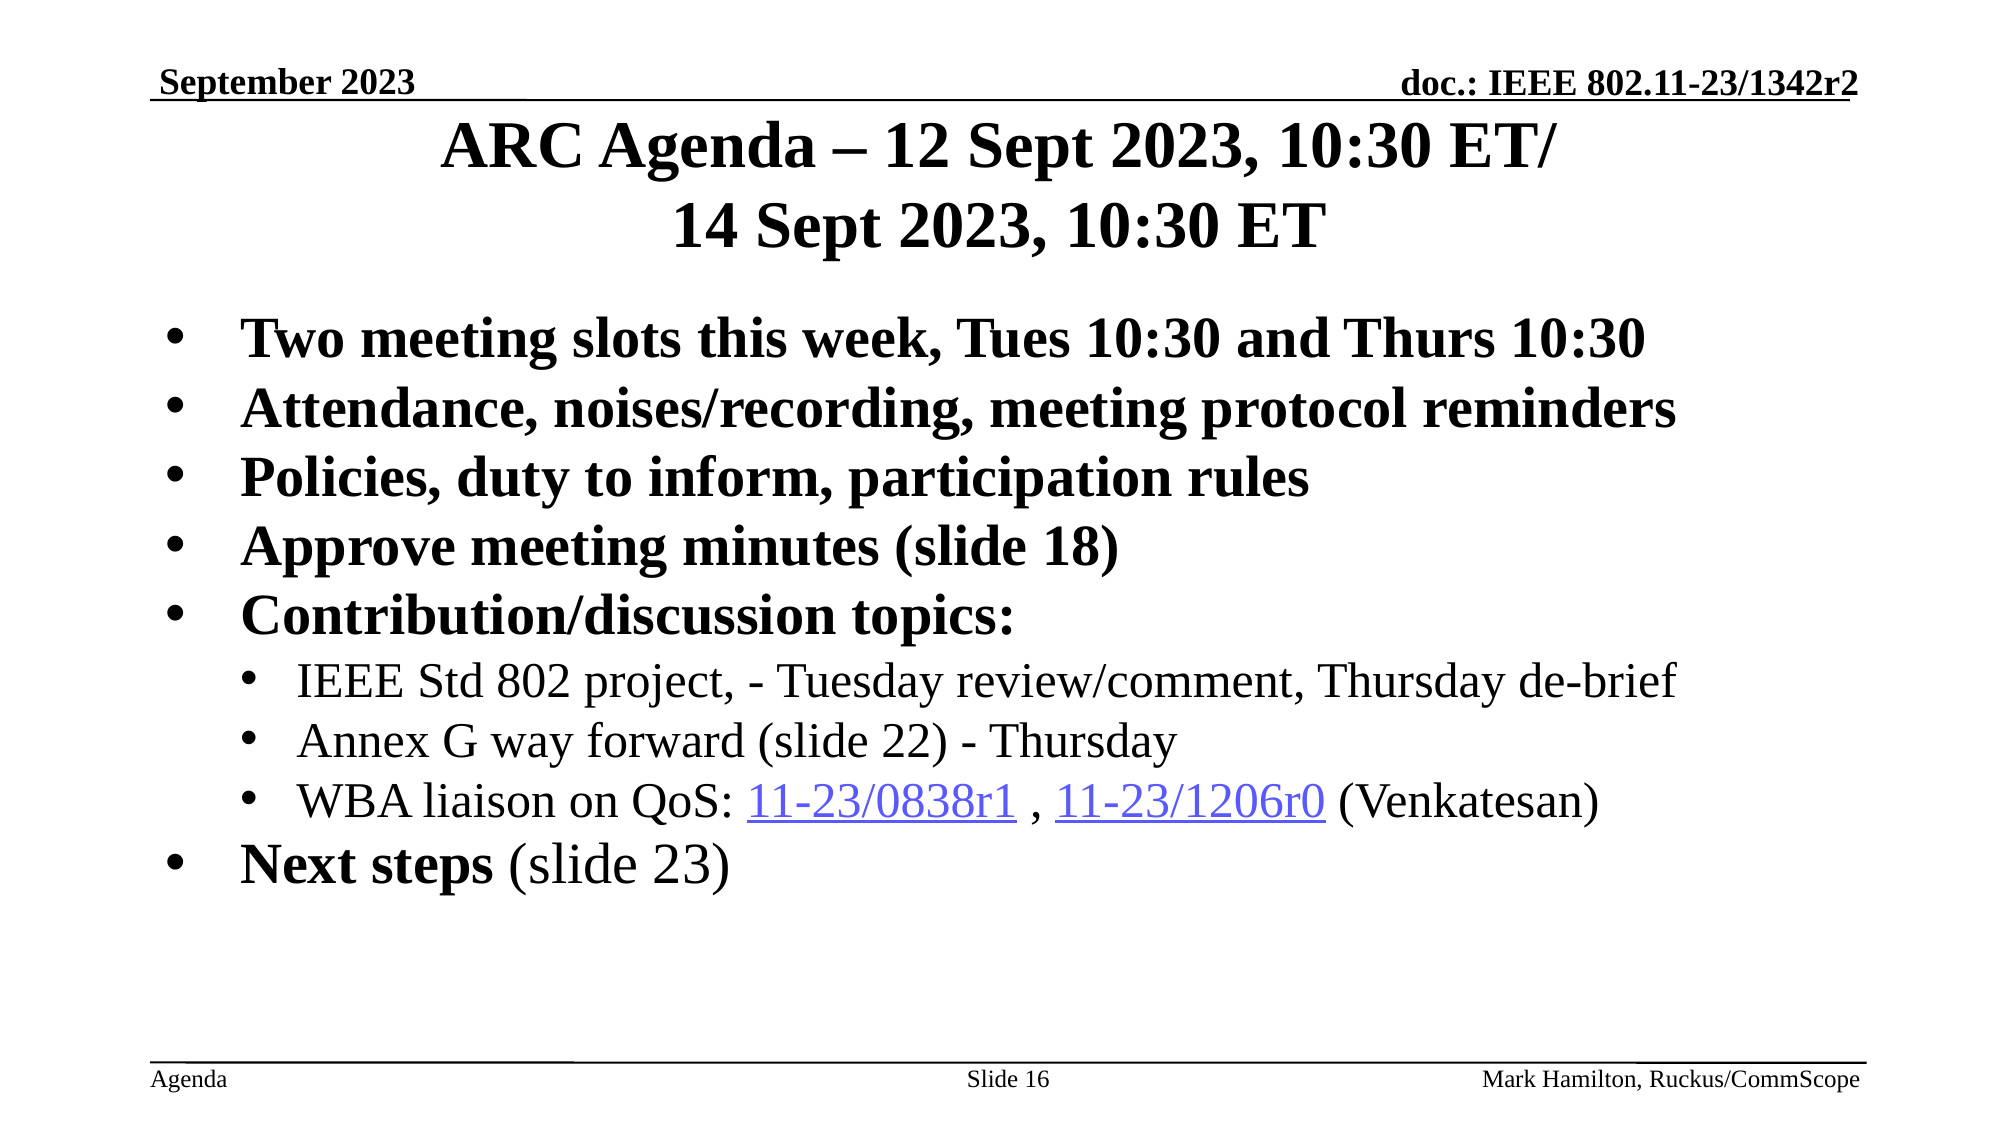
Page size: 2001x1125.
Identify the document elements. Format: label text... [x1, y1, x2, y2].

title ARC Agenda – 12 Sept 2023, 10:30 ET/ 14 Sept 2023, 10:30 ET [149, 124, 1850, 238]
slide_number Slide 16 [950, 1061, 1067, 1123]
list Two meeting slots this week, Tues 10:30 and Thurs 10:30 Attendance, noises/recording, meeting protocol reminders Policies, duty to inform, participation rules Approve meeting minutes (slide 18) Contribution/discussion topics: IEEE Std 802 project, - Tuesday review/comment, Thursday de-brief Annex G way forward (slide 22) - Thursday WBA liaison on QoS: 11-23/0838r1 , 11-23/1206r0 (Venkatesan) Next steps (slide 23) [149, 299, 1850, 1050]
